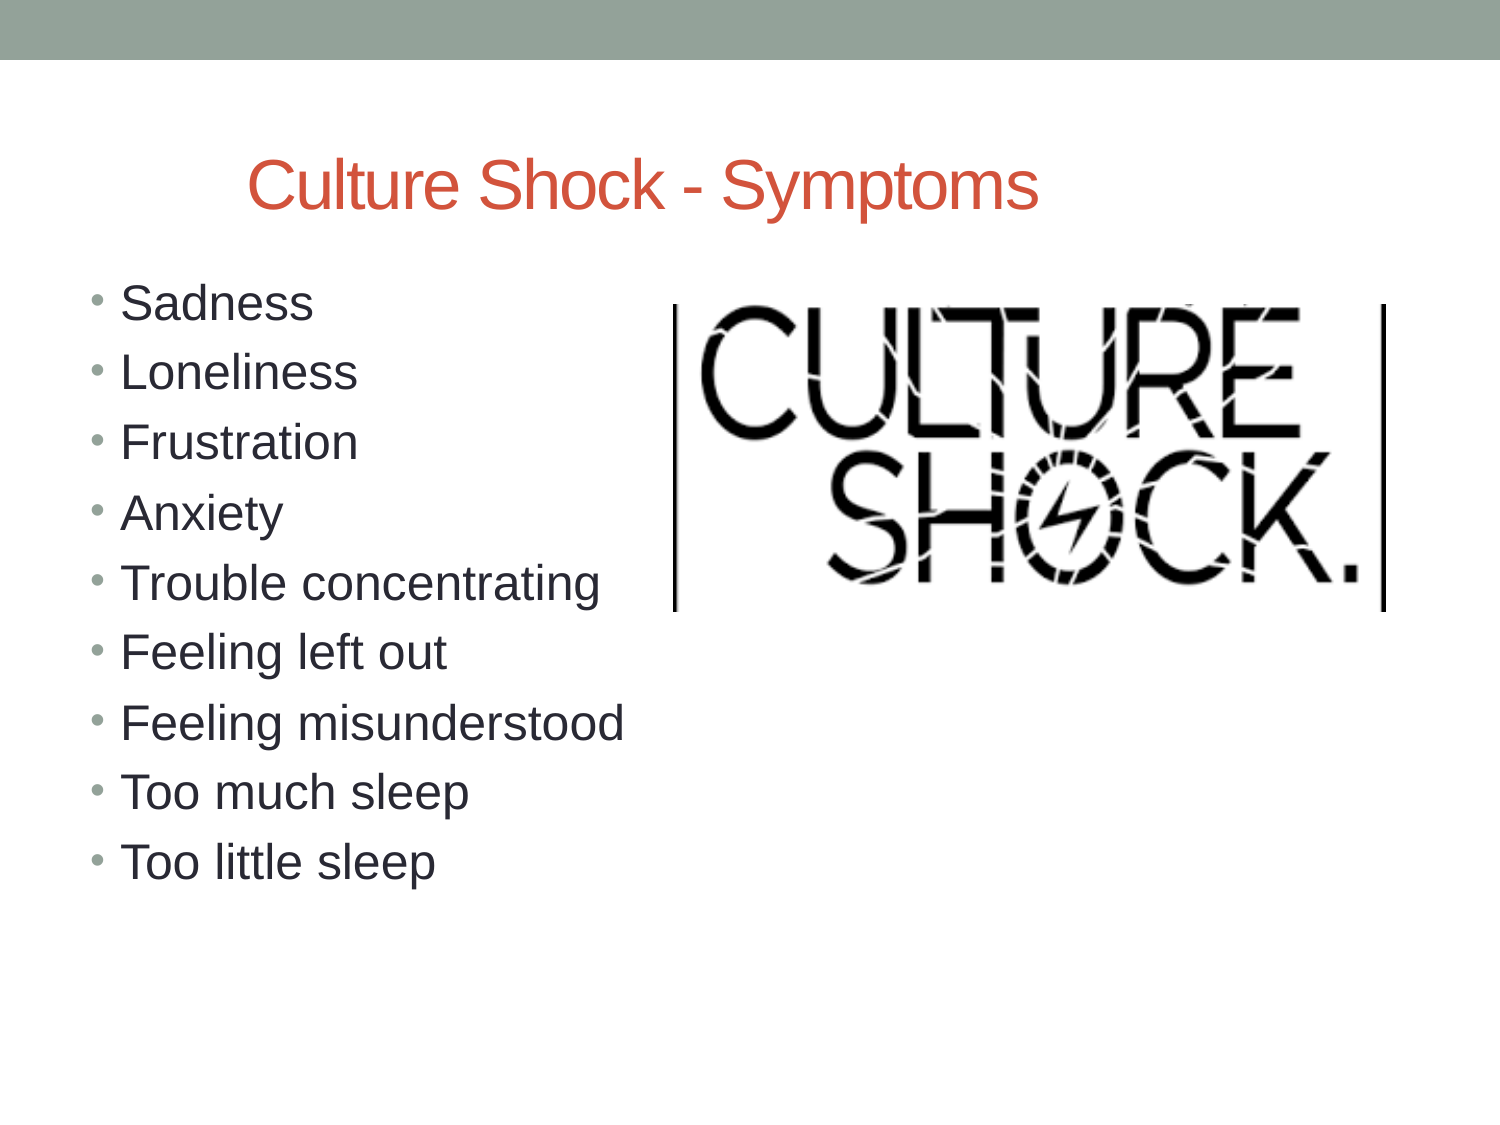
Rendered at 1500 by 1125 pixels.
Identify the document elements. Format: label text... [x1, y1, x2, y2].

title Culture Shock - Symptoms [175, 99, 1338, 262]
list Sadness Loneliness Frustration Anxiety Trouble concentrating Feeling left out Feeling misunderstood Too much sleep Too little sleep [75, 262, 1425, 1063]
picture [672, 304, 1386, 612]
